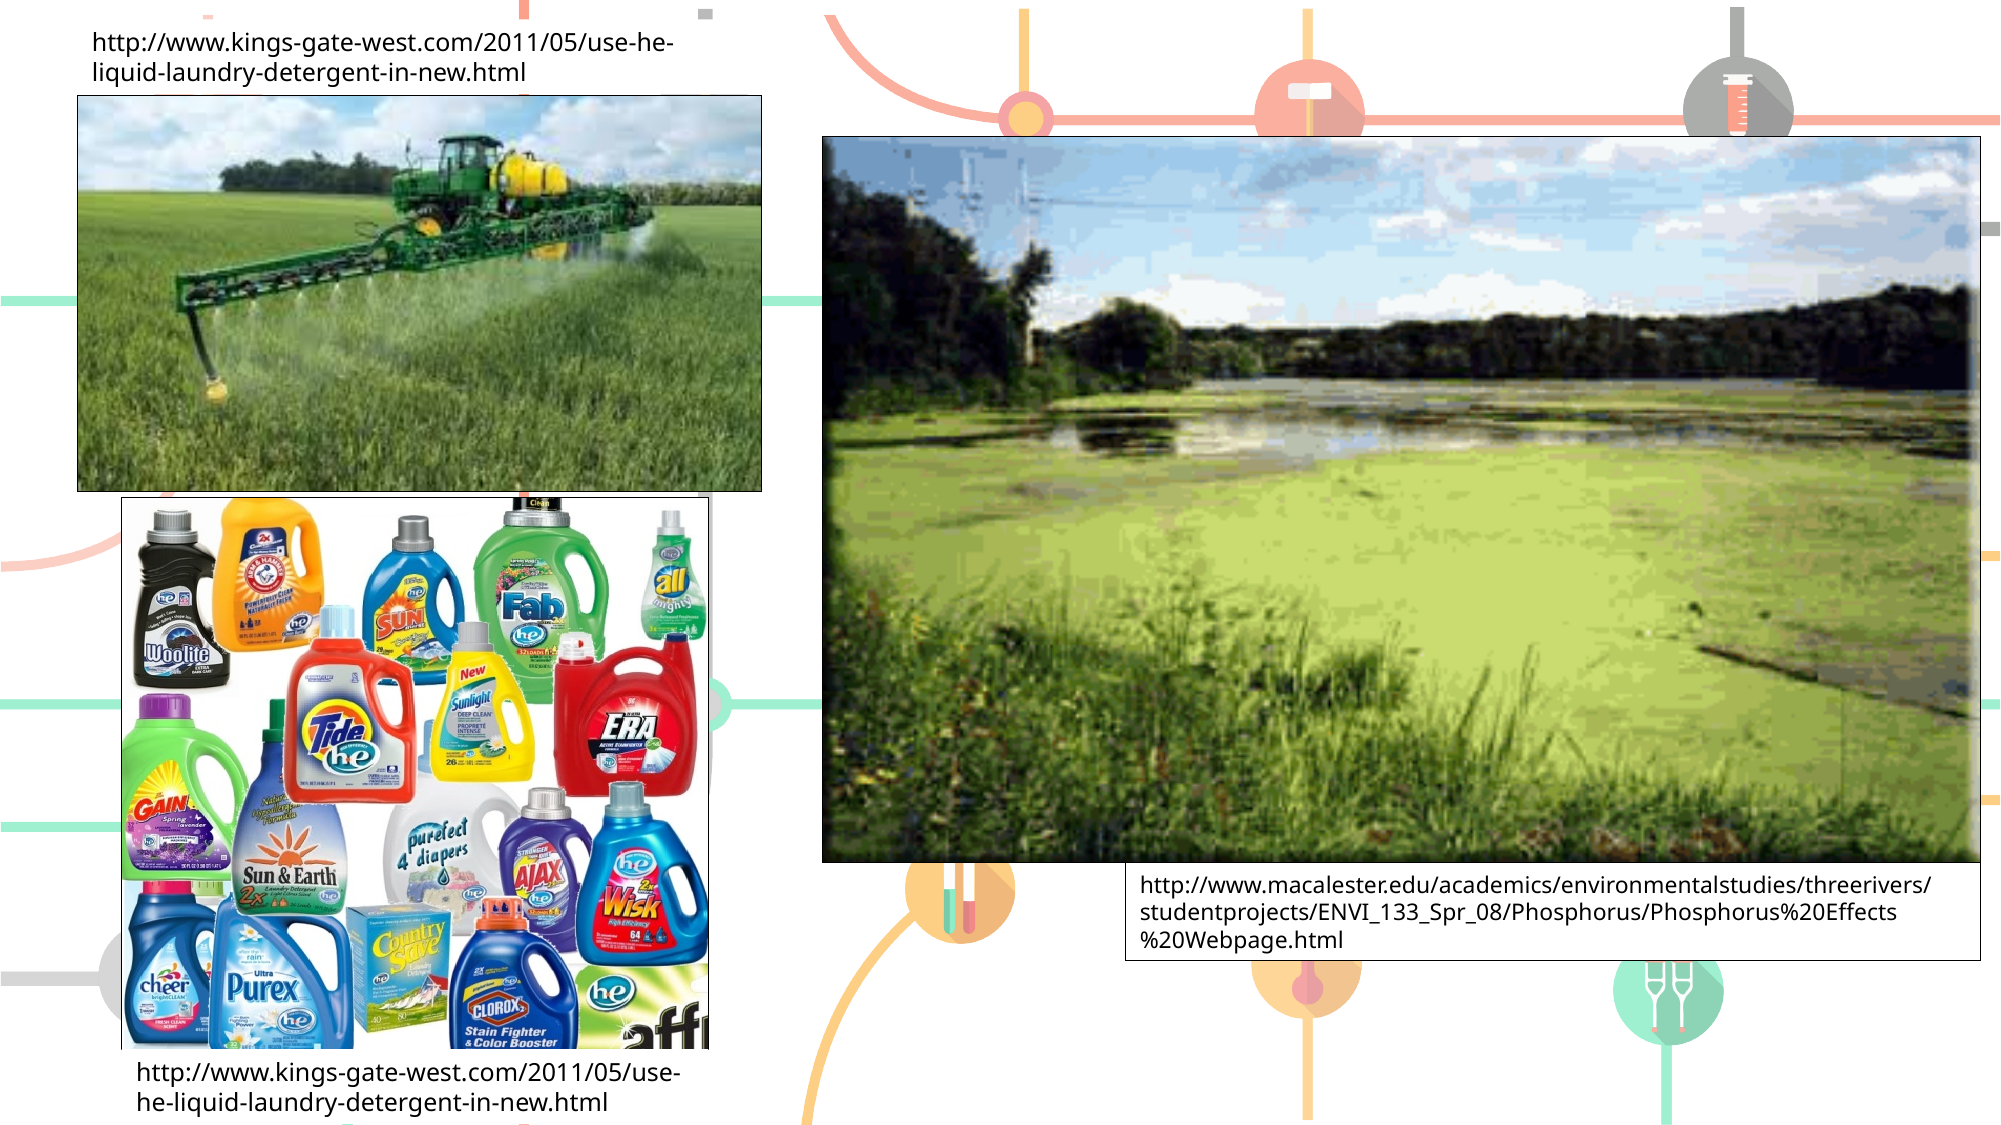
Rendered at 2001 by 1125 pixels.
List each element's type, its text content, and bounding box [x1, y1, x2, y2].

text_box http://www.kings-gate-west.com/2011/05/use-he-liquid-laundry-detergent-in-new.html [121, 1050, 709, 1124]
text_box http://www.macalester.edu/academics/environmentalstudies/threerivers/studentprojects/ENVI_133_Spr_08/Phosphorus/Phosphorus%20Effects%20Webpage.html [1125, 863, 1981, 961]
picture [0, 0, 2001, 1125]
text_box http://www.kings-gate-west.com/2011/05/use-he-liquid-laundry-detergent-in-new.html [77, 19, 762, 94]
